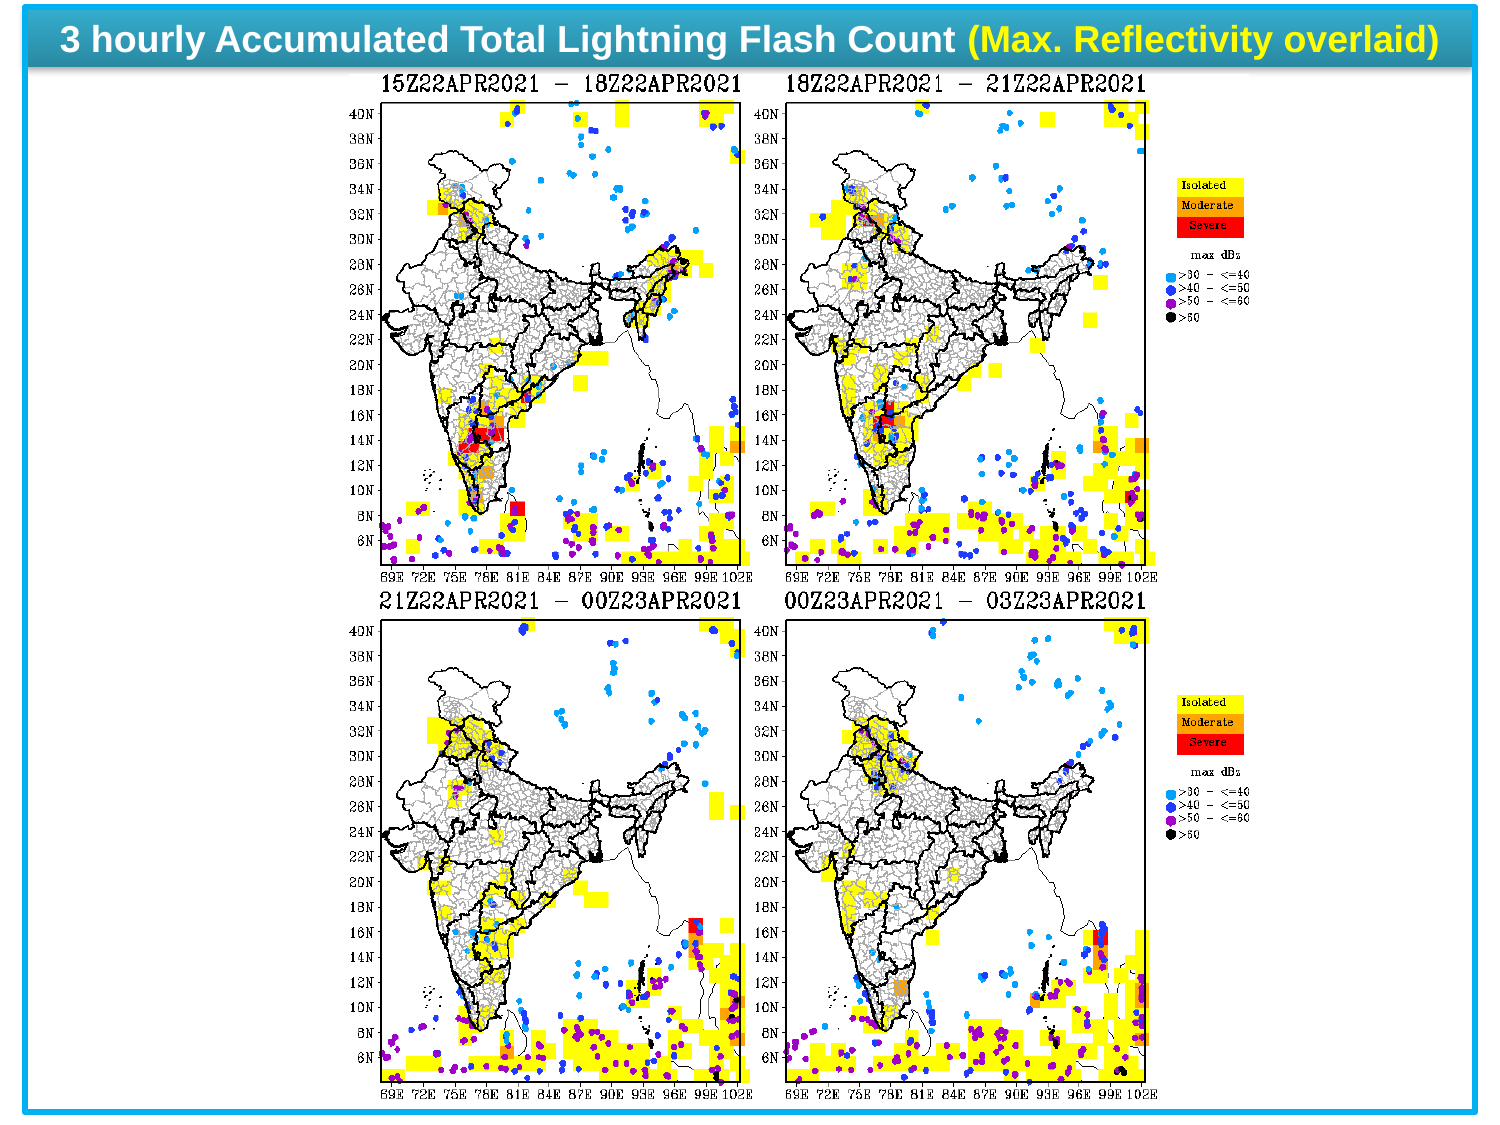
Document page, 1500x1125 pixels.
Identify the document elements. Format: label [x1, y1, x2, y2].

picture [349, 74, 1249, 1100]
text_box [23, 5, 1477, 1114]
